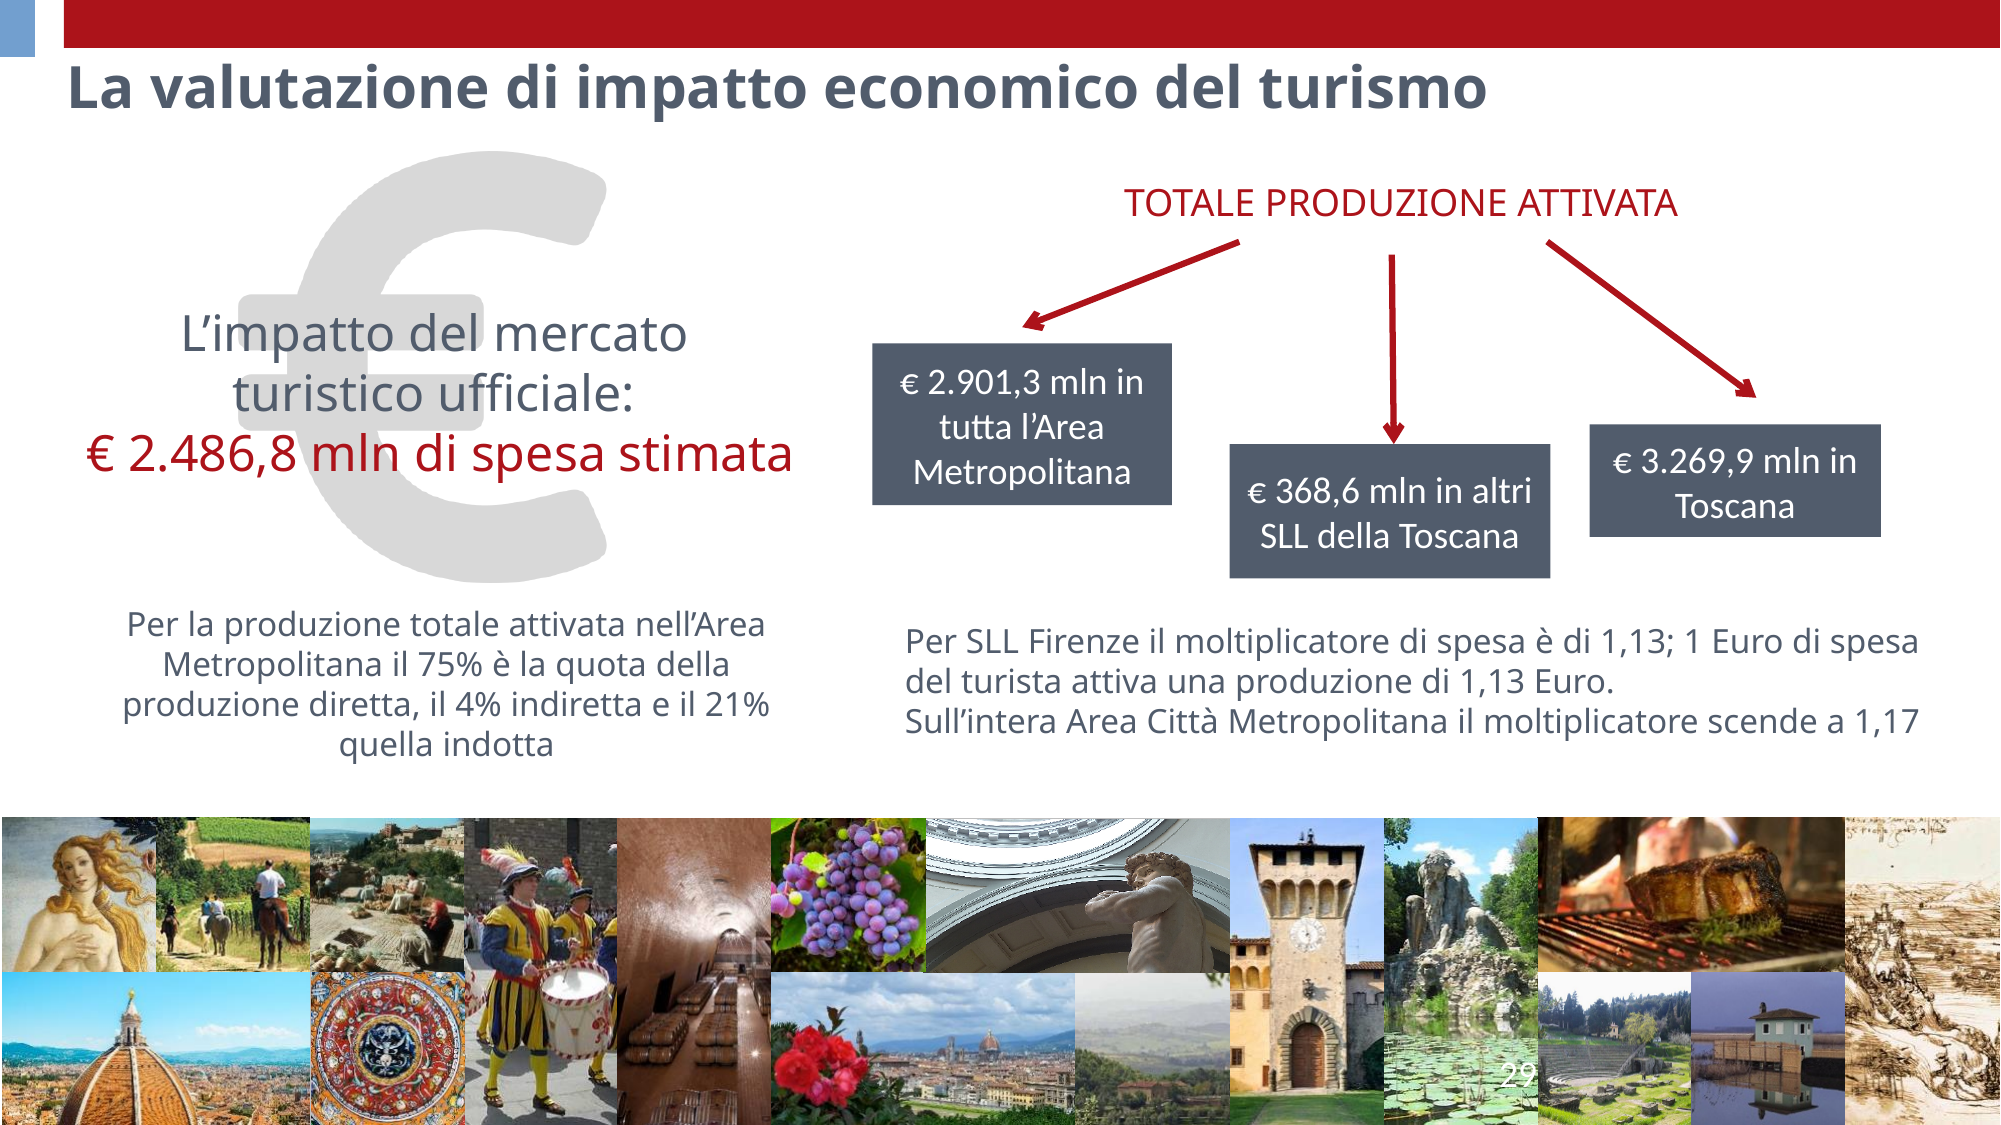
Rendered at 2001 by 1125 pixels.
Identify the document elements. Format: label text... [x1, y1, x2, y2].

text_box La valutazione di impatto economico del turismo [66, 50, 1939, 121]
text_box € 2.901,3 mln in tutta l’Area Metropolitana [871, 342, 1173, 506]
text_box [1547, 241, 1757, 398]
text_box L’impatto del mercato turistico ufficiale: € 2.486,8 mln di spesa stimata [638, 301, 815, 482]
text_box € 3.269,9 mln in Toscana [1589, 423, 1882, 538]
text_box € 368,6 mln in altri SLL della Toscana [1229, 443, 1551, 579]
picture [205, 151, 638, 583]
text_box L’impatto del mercato turistico ufficiale: € 2.486,8 mln di spesa stimata [66, 301, 205, 482]
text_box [1022, 241, 1240, 328]
text_box Per la produzione totale attivata nell’Area Metropolitana il 75% è la quota della produzione diretta, il 4% indiretta e il 21% quella indotta [66, 595, 827, 771]
picture [2, 817, 2000, 1125]
text_box Per SLL Firenze il moltiplicatore di spesa è di 1,13; 1 Euro di spesa del turista attiva una produzione di 1,13 Euro. Sull’intera Area Città Metropolitana il moltiplicatore scende a 1,17 [889, 612, 1940, 748]
slide_number 29 [1484, 1042, 1935, 1103]
text_box TOTALE PRODUZIONE ATTIVATA [1093, 171, 1710, 232]
